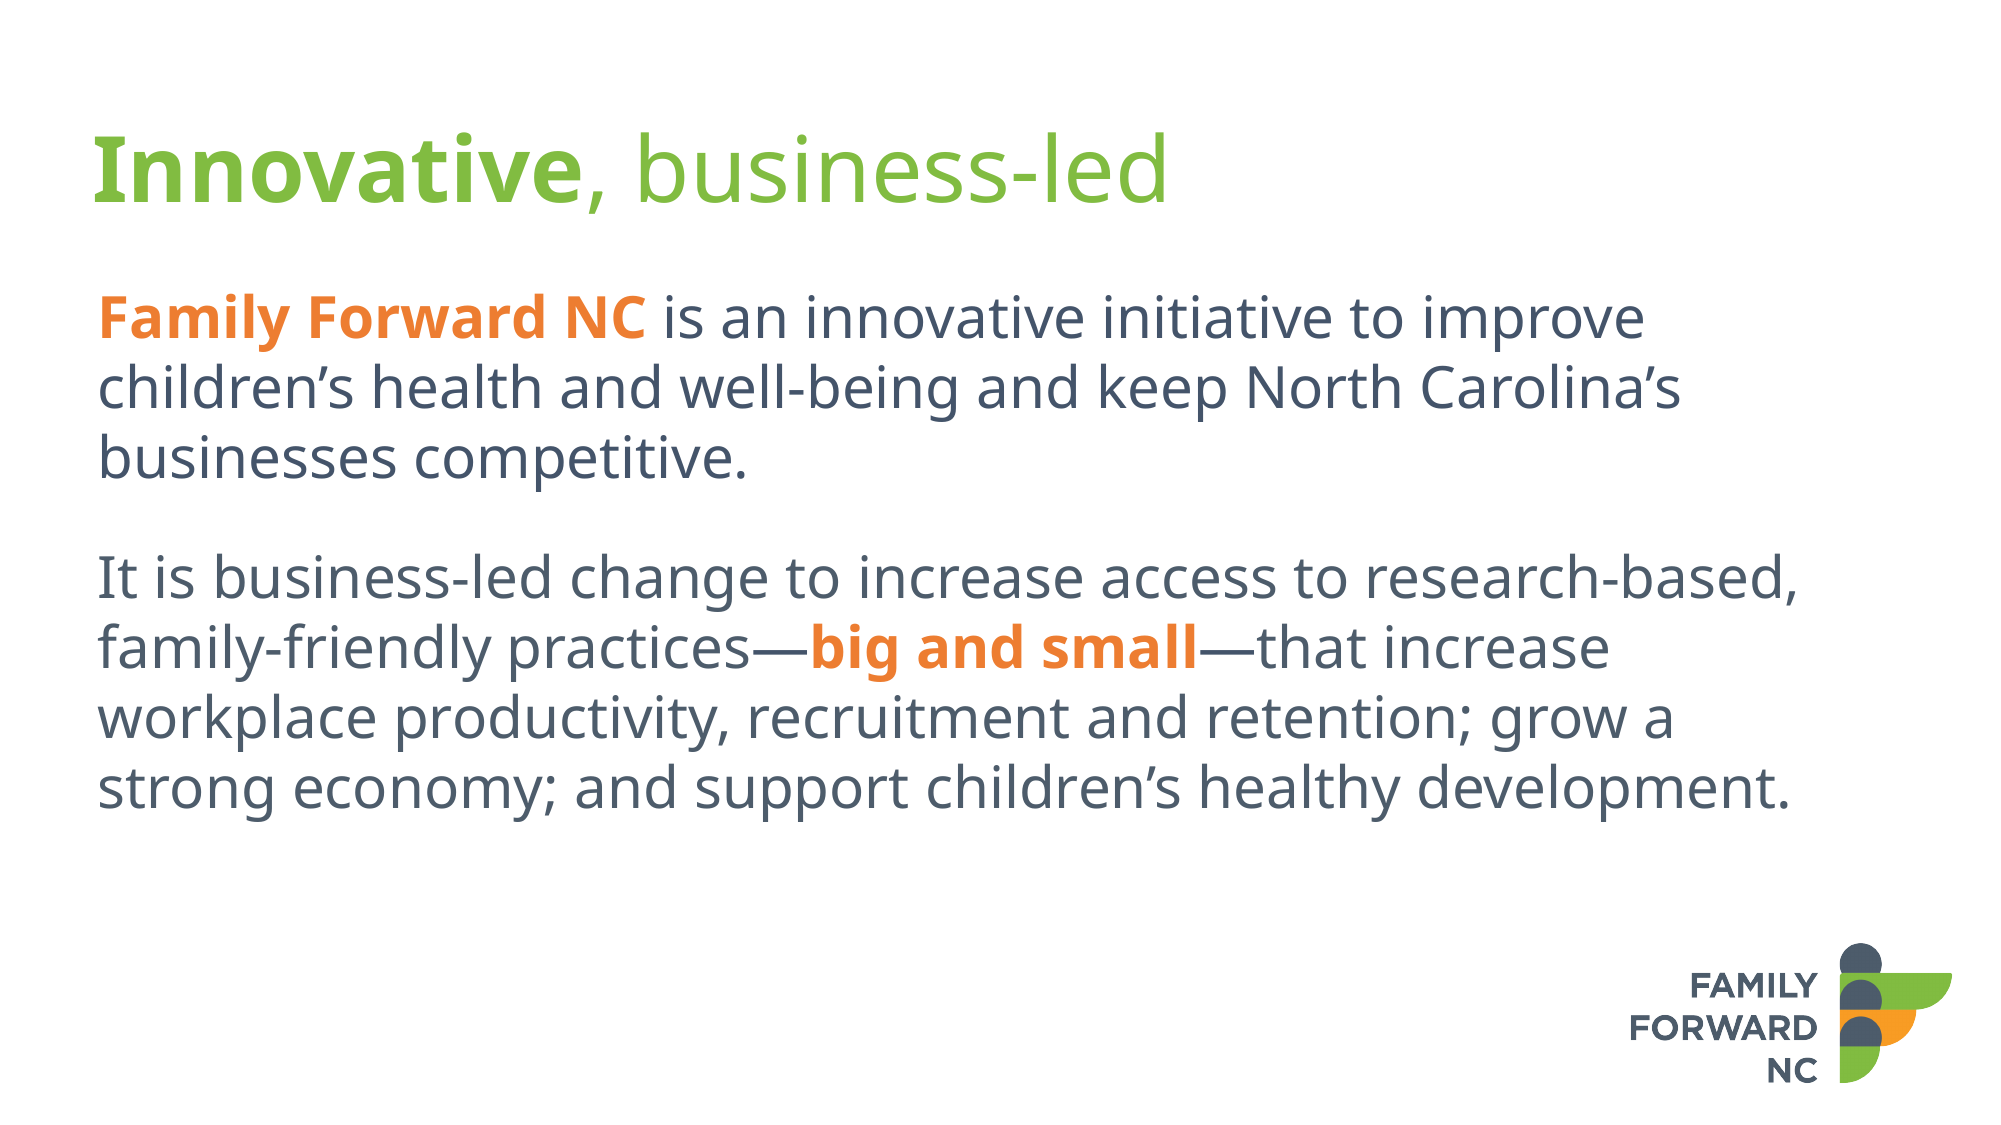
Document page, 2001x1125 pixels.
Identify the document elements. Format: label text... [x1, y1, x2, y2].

list Family Forward NC is an innovative initiative to improve children’s health and well-being and keep North Carolina’s businesses competitive. It is business-led change to increase access to research-based, family-friendly practices—big and small—that increase workplace productivity, recruitment and retention; grow a strong economy; and support children’s healthy development. [82, 272, 1817, 1027]
picture [1599, 913, 1984, 1113]
title Innovative, business-led [77, 64, 1803, 282]
